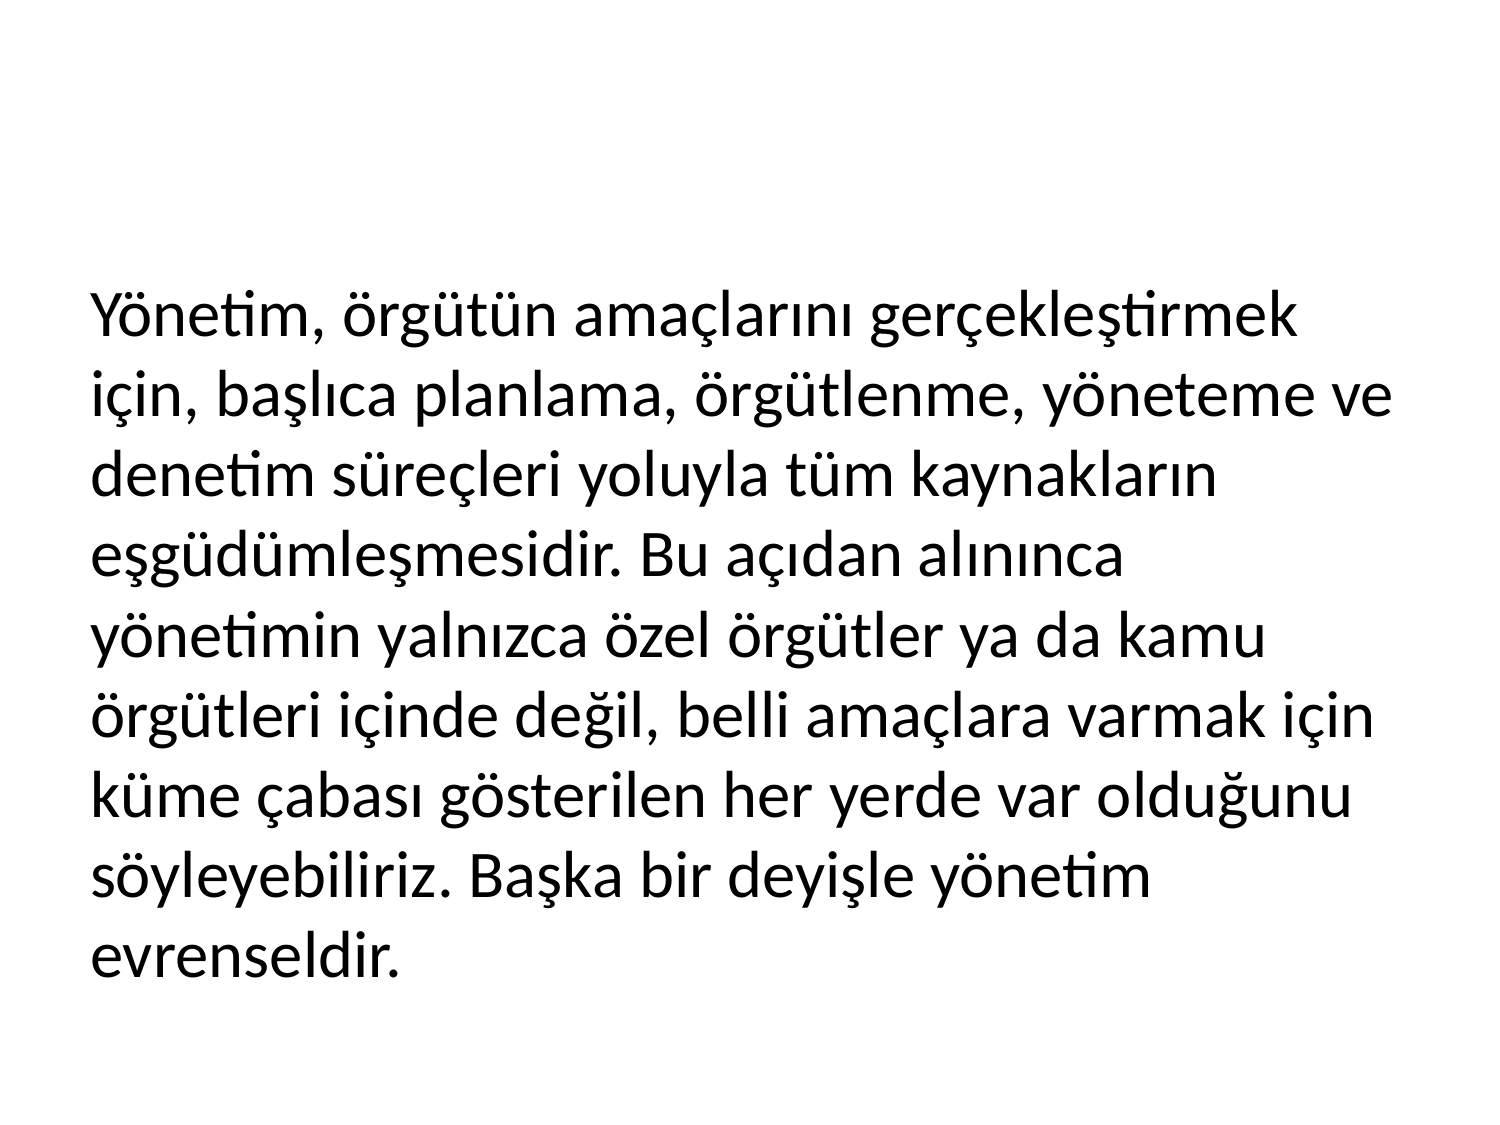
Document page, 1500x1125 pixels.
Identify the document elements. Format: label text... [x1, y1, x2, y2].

list Yönetim, örgütün amaçlarını gerçekleştirmek için, başlıca planlama, örgütlenme, yöneteme ve denetim süreçleri yoluyla tüm kaynakların eşgüdümleşmesidir. Bu açıdan alınınca yönetimin yalnızca özel örgütler ya da kamu örgütleri içinde değil, belli amaçlara varmak için küme çabası gösterilen her yerde var olduğunu söyleyebiliriz. Başka bir deyişle yönetim evrenseldir. [75, 262, 1425, 1005]
